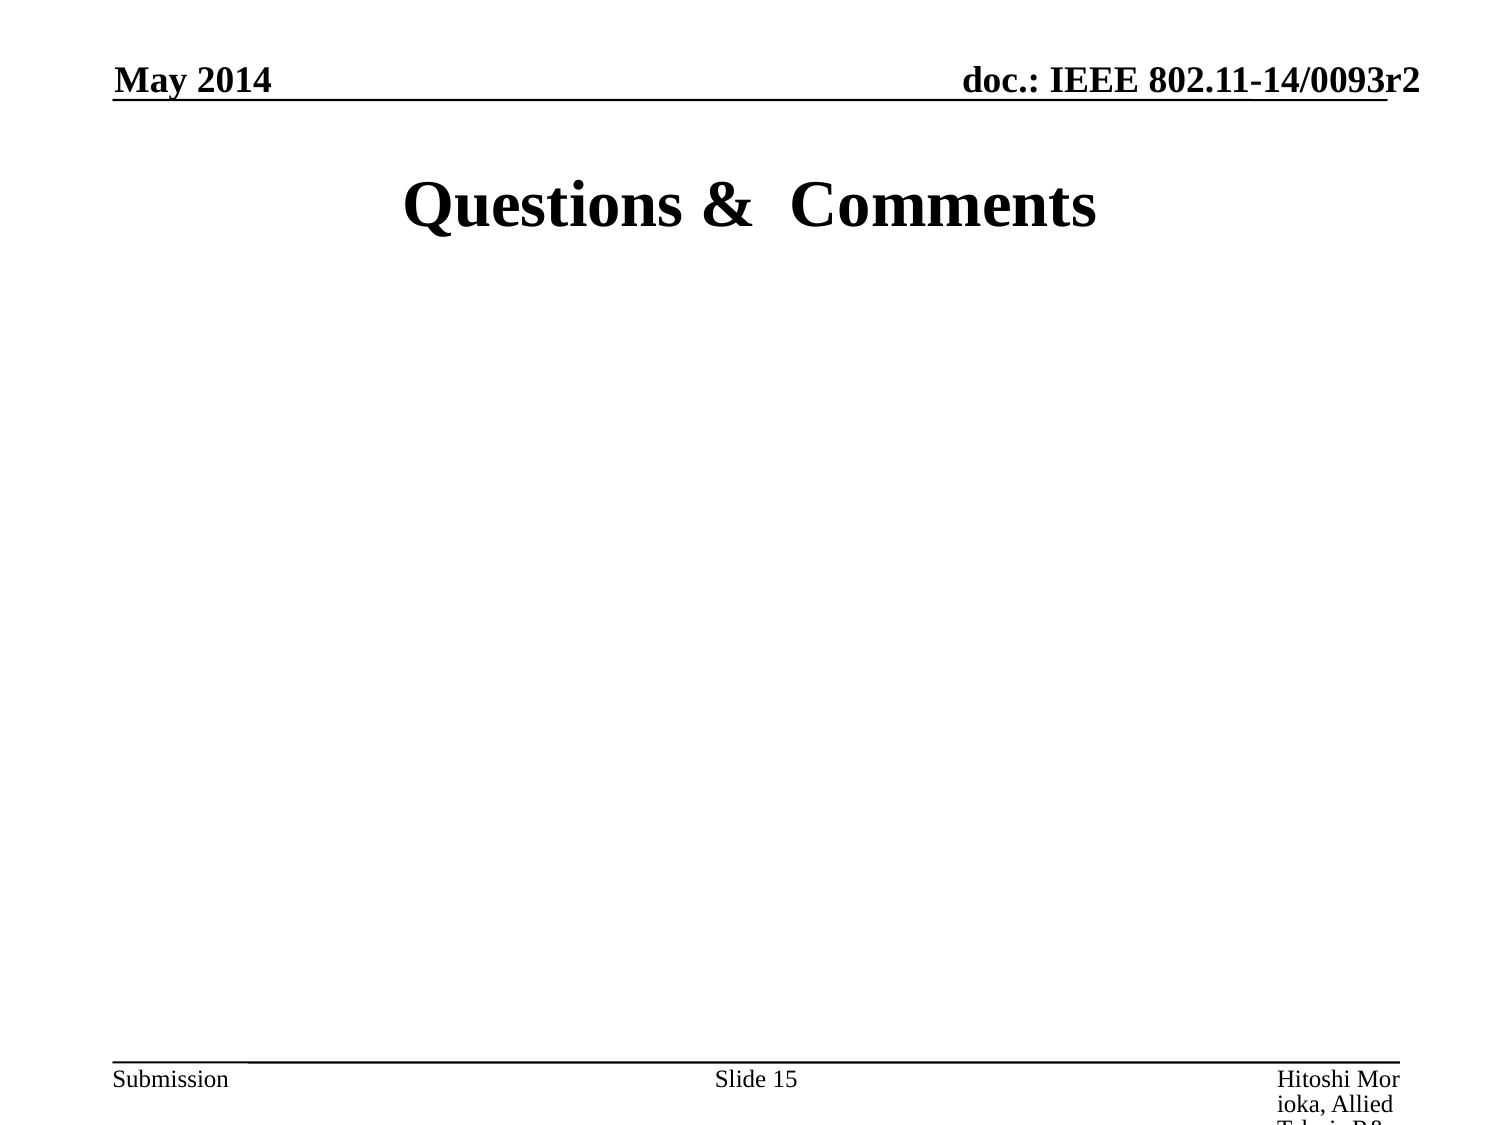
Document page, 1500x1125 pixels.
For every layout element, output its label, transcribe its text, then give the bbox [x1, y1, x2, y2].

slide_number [114, 54, 335, 101]
footer Hitoshi Morioka, Allied Telesis R&D Center [1276, 1061, 1402, 1093]
title Questions & Comments [112, 112, 1388, 288]
slide_number Slide 15 [712, 1061, 800, 1093]
